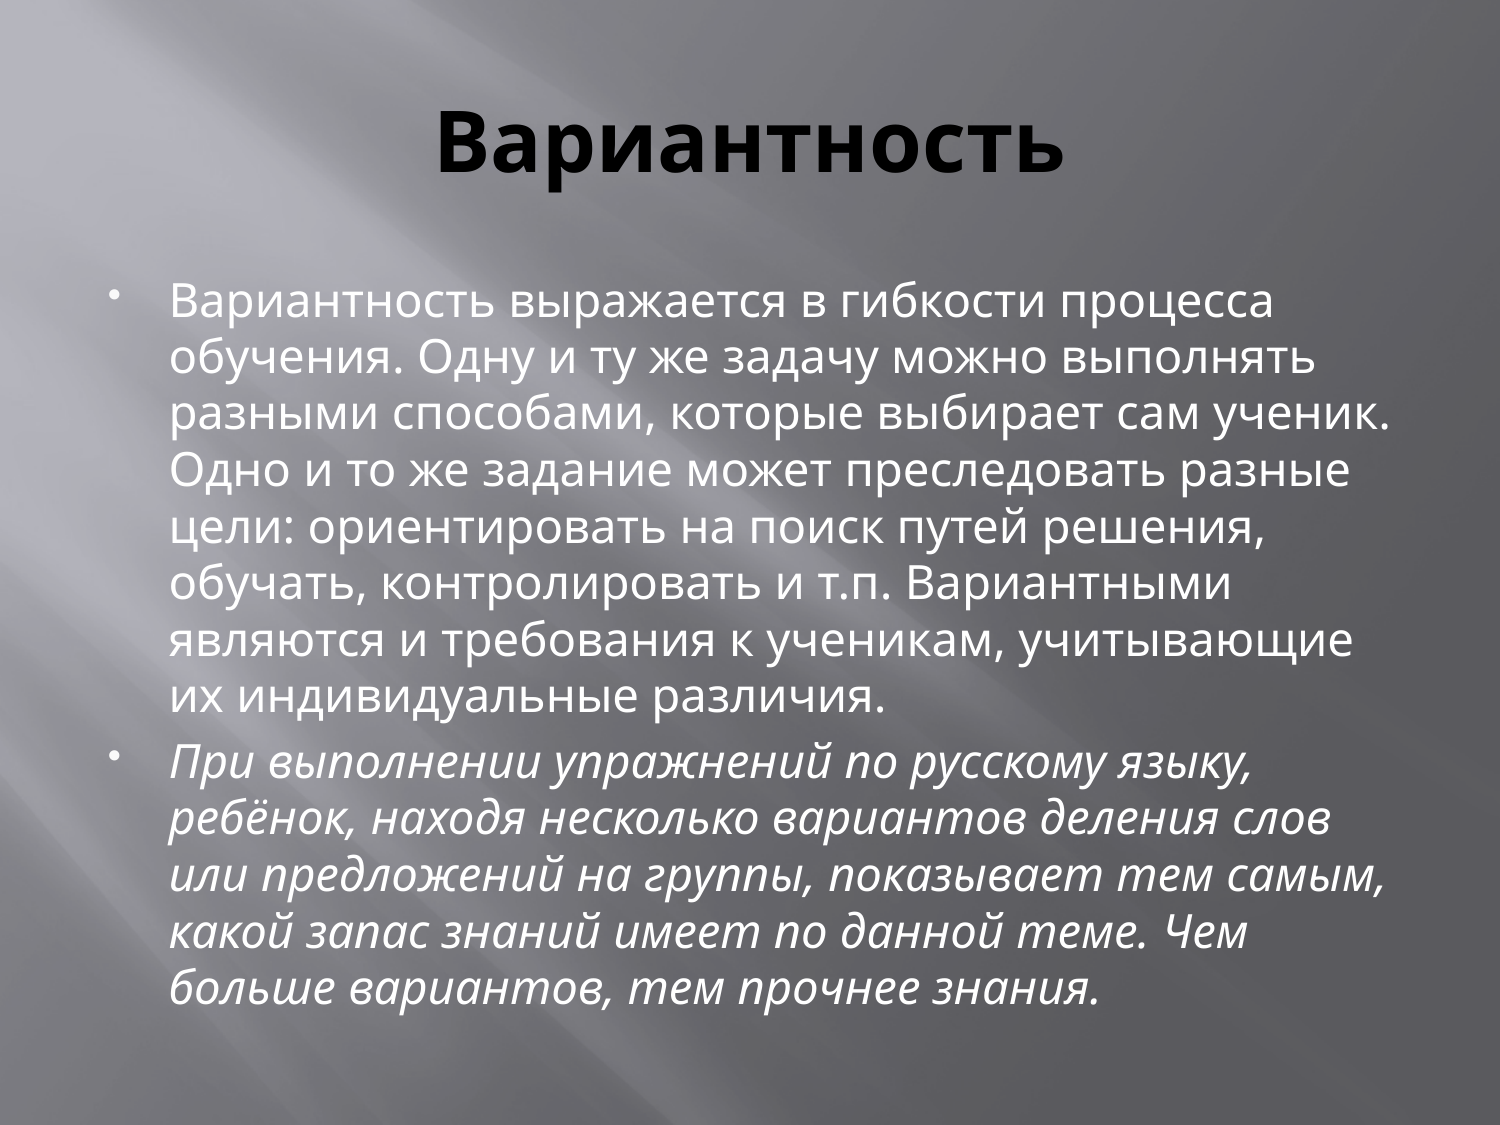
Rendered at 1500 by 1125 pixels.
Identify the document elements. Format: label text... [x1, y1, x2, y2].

list Вариантность выражается в гибкости процесса обучения. Одну и ту же задачу можно выполнять разными способами, которые выбирает сам ученик. Одно и то же задание может преследовать разные цели: ориентировать на поиск путей решения, обучать, контролировать и т.п. Вариантными являются и требования к ученикам, учитывающие их индивидуальные различия. При выполнении упражнений по русскому языку, ребёнок, находя несколько вариантов деления слов или предложений на группы, показывает тем самым, какой запас знаний имеет по данной теме. Чем больше вариантов, тем прочнее знания. [75, 262, 1425, 1035]
title Вариантность [75, 45, 1425, 233]
